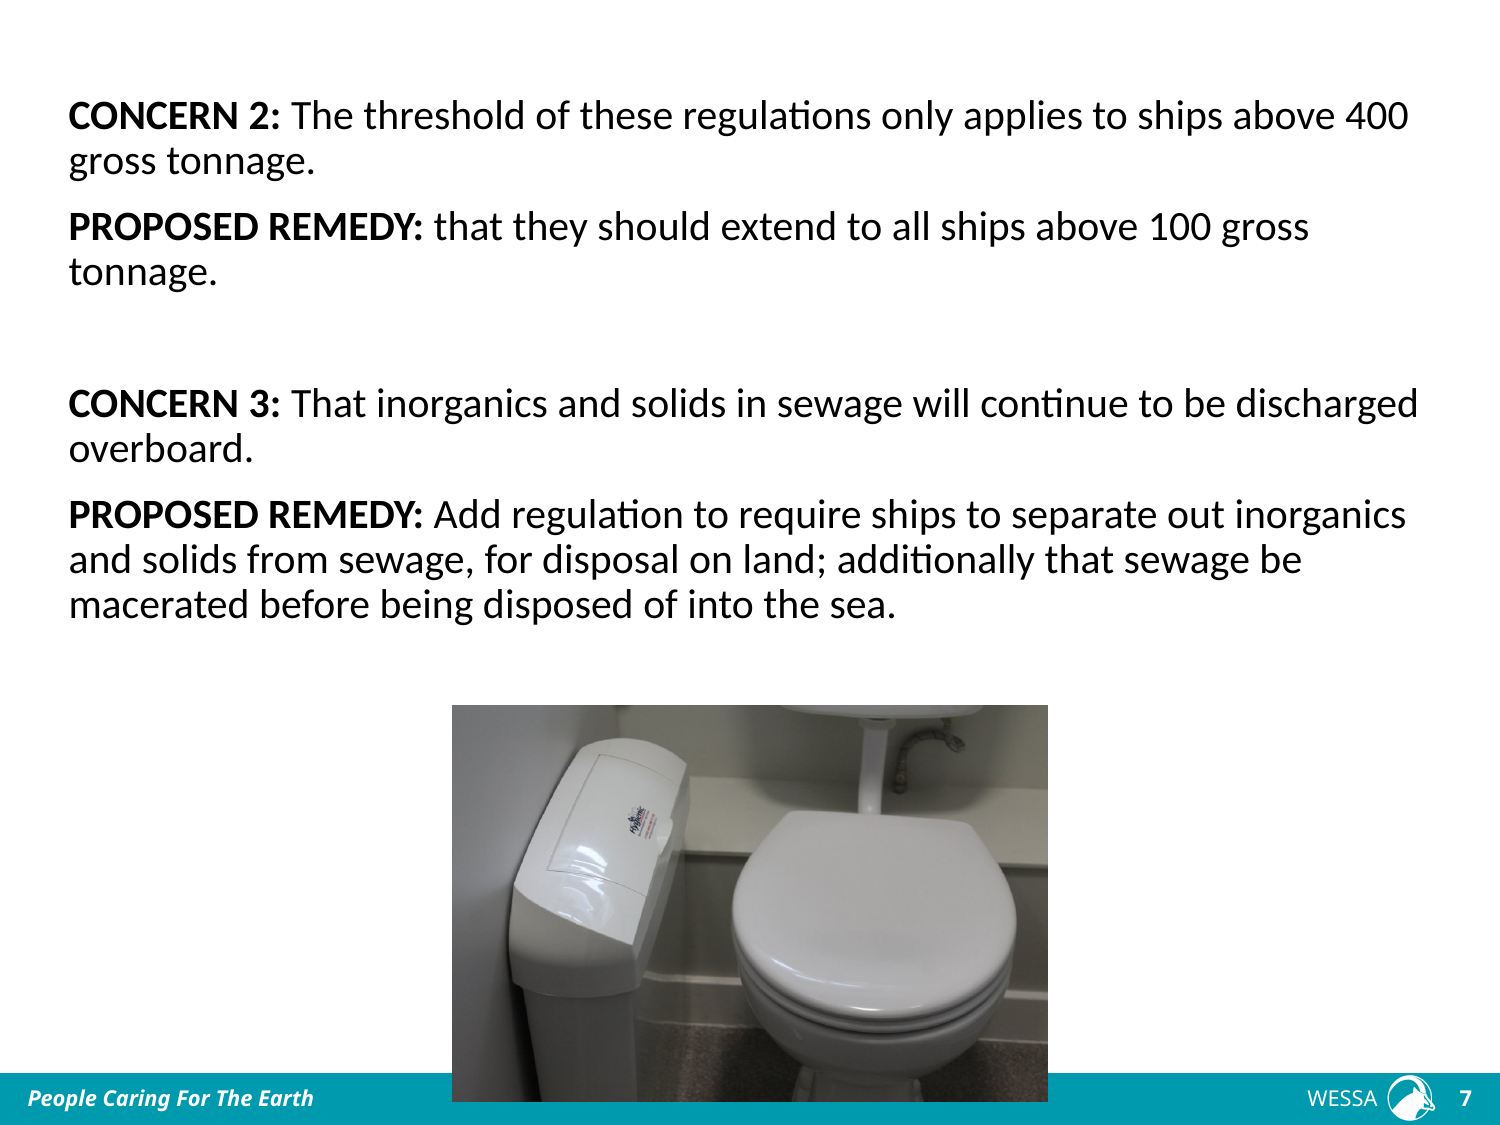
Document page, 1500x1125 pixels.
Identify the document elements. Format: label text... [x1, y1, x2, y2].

list CONCERN 2: The threshold of these regulations only applies to ships above 400 gross tonnage. PROPOSED REMEDY: that they should extend to all ships above 100 gross tonnage. CONCERN 3: That inorganics and solids in sewage will continue to be discharged overboard. PROPOSED REMEDY: Add regulation to require ships to separate out inorganics and solids from sewage, for disposal on land; additionally that sewage be macerated before being disposed of into the sea. [53, 86, 1450, 1013]
slide_number 7 [1149, 1069, 1488, 1125]
picture [452, 705, 1048, 1102]
